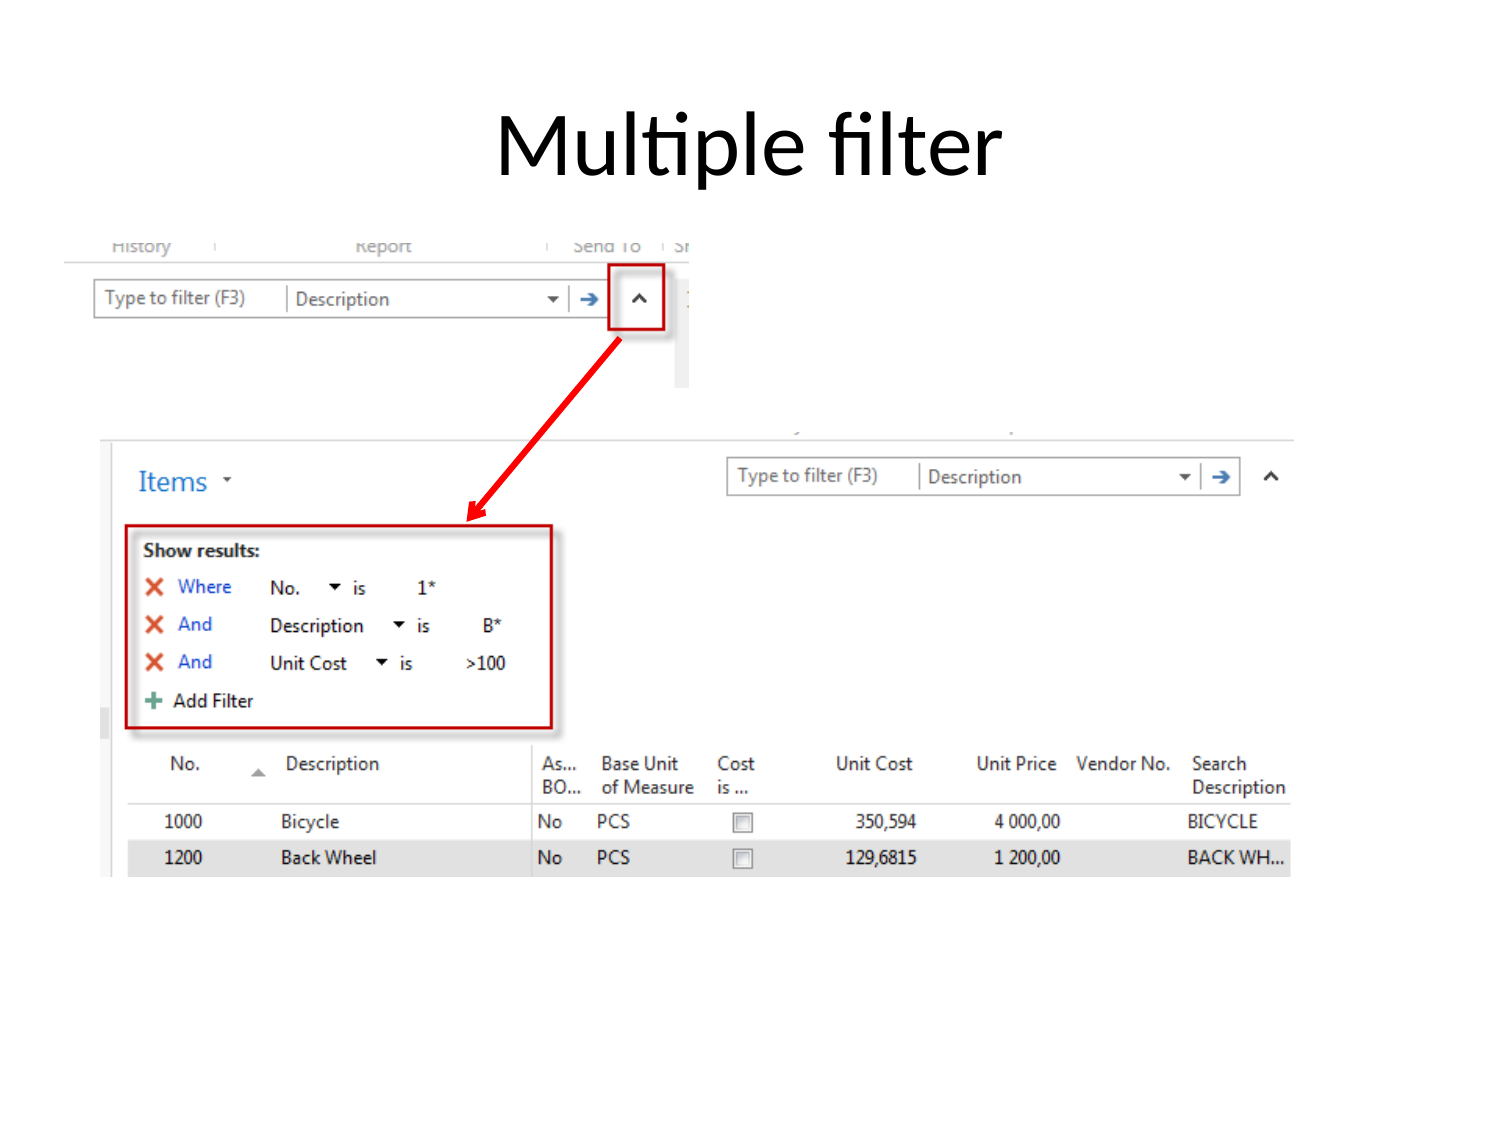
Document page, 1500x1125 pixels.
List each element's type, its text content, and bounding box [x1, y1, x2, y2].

picture [64, 243, 689, 388]
title Multiple filter [75, 45, 1425, 233]
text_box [466, 337, 621, 523]
picture [100, 432, 1294, 877]
